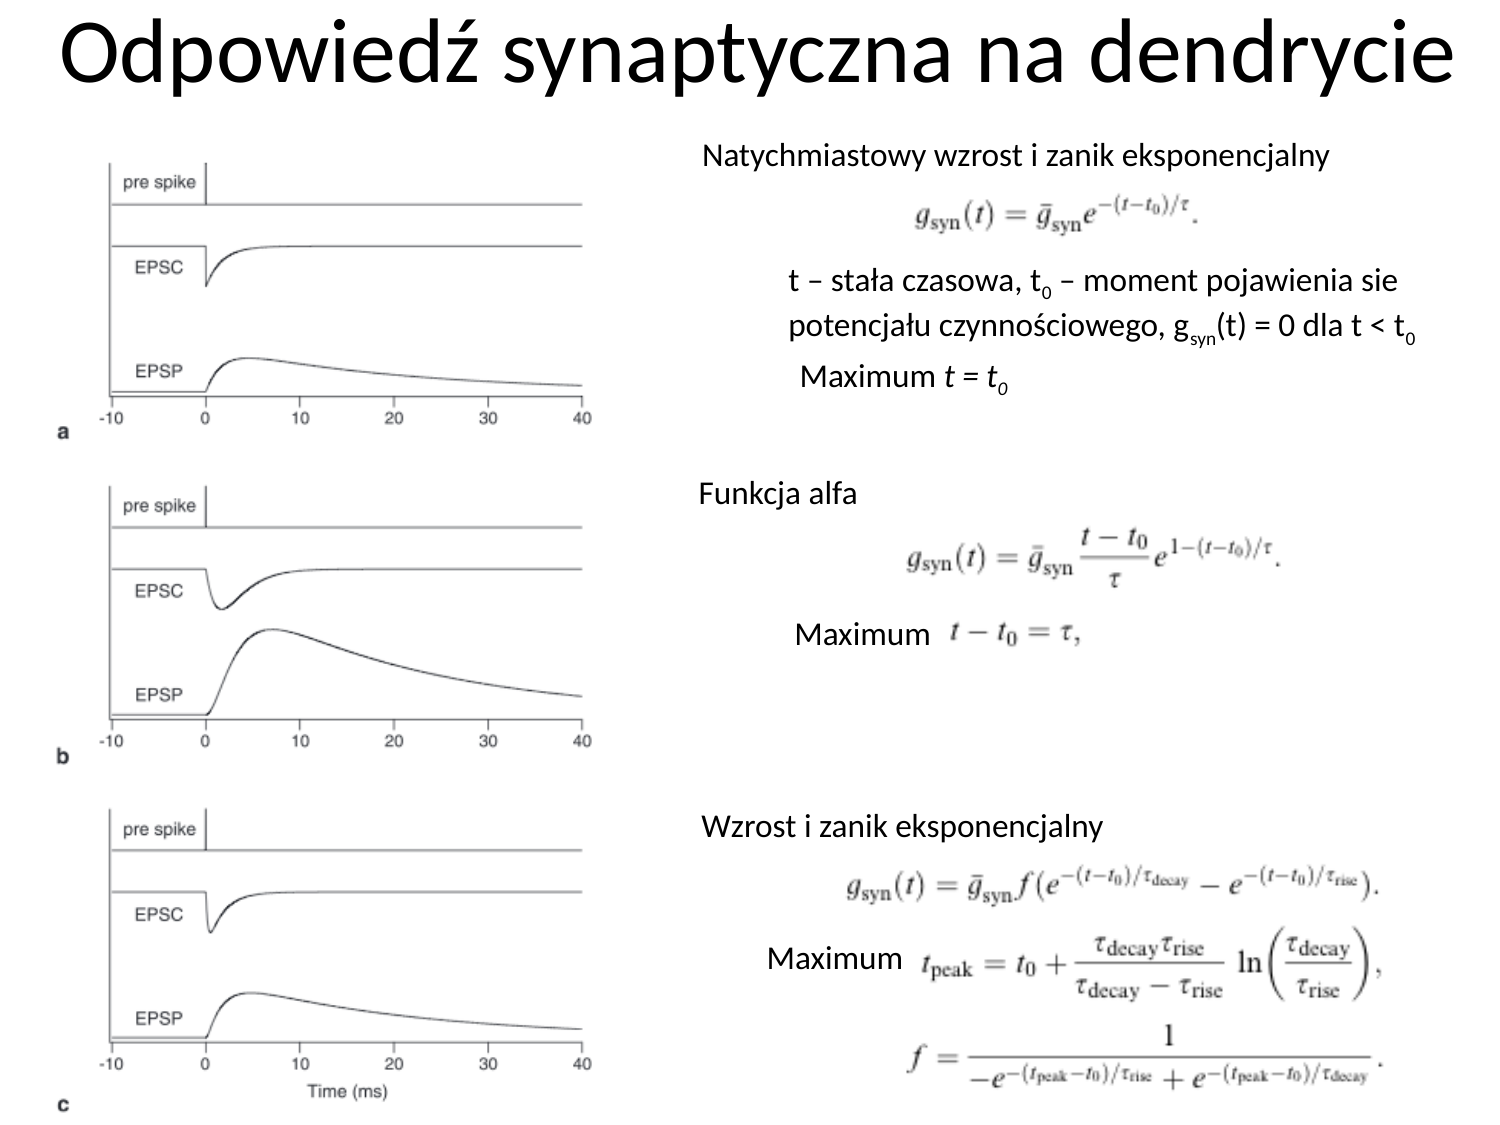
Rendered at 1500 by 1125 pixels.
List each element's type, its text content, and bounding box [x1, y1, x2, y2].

title Odpowiedź synaptyczna na dendrycie [17, 0, 1500, 139]
text_box Funkcja alfa [684, 463, 874, 519]
text_box Maximum t = t0 [784, 346, 1023, 407]
picture [844, 845, 1398, 1018]
picture [17, 130, 619, 1125]
picture [903, 177, 1206, 251]
text_box Natychmiastowy wzrost i zanik eksponencjalny [687, 125, 1346, 180]
text_box Maximum [779, 604, 947, 659]
text_box t – stała czasowa, t0 – moment pojawienia sie potencjału czynnościowego, gsyn(t) = 0 dla t < t0 [773, 250, 1459, 357]
picture [947, 614, 1088, 651]
text_box Maximum [751, 928, 905, 984]
picture [903, 518, 1304, 605]
text_box Wzrost i zanik eksponencjalny [686, 797, 1119, 852]
picture [903, 1022, 1394, 1107]
